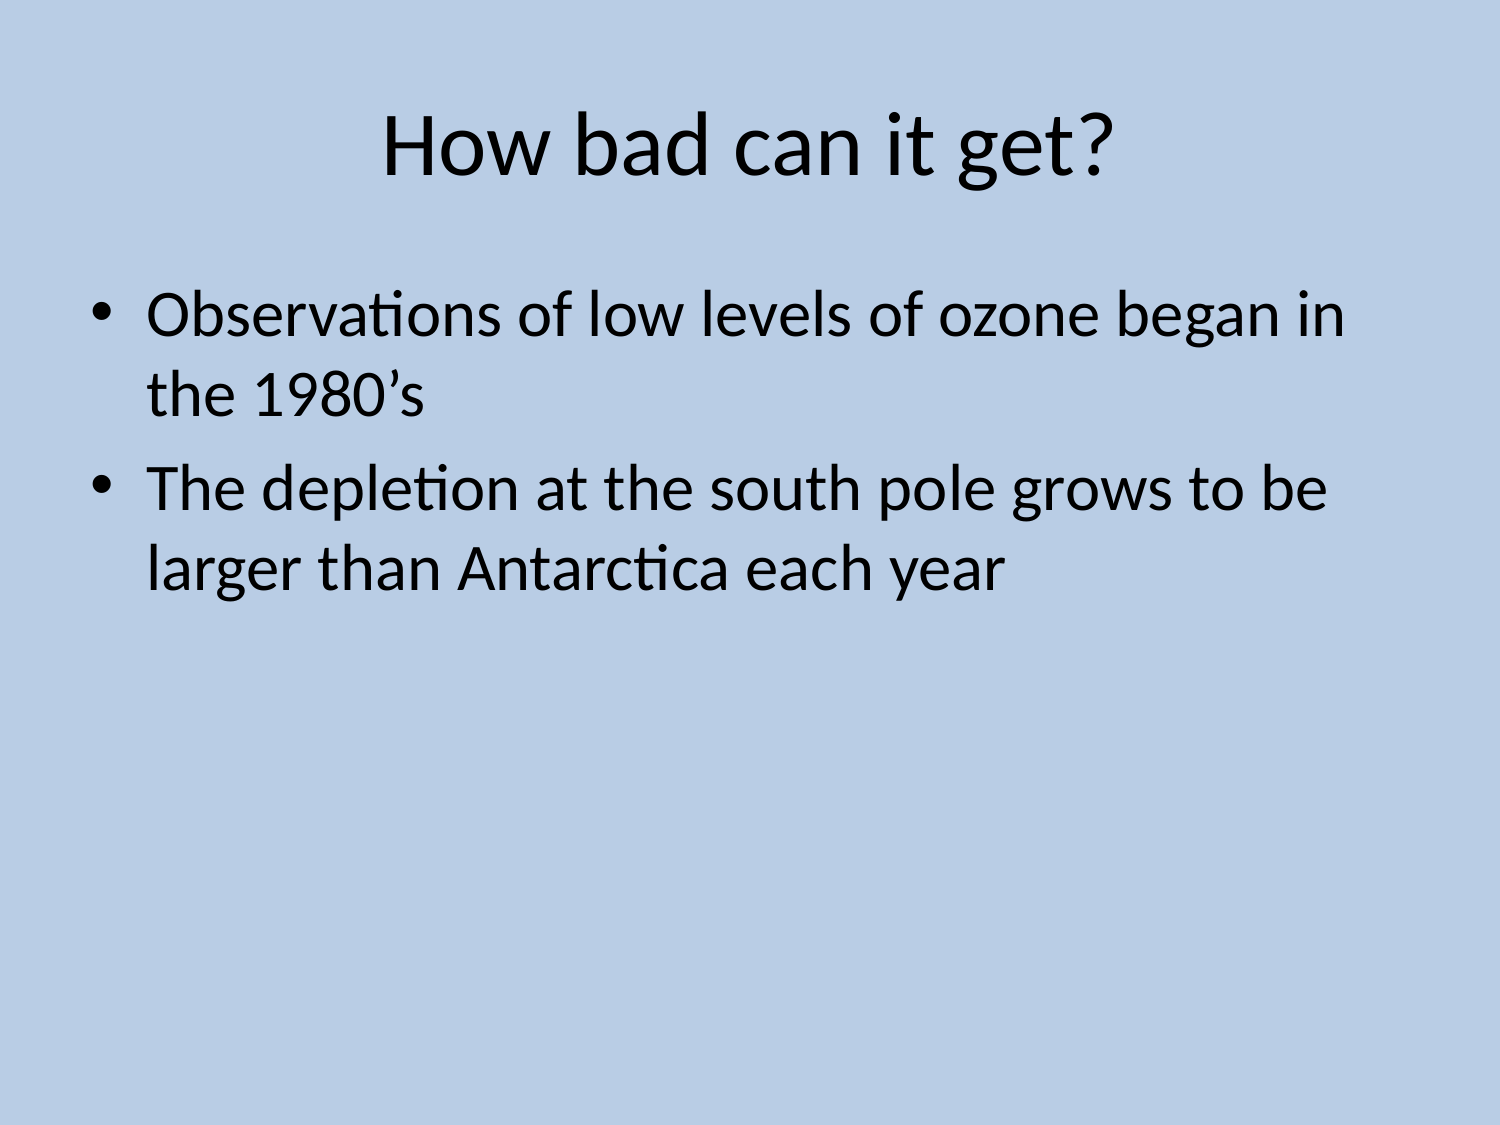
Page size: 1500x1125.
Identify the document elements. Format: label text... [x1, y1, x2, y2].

title How bad can it get? [75, 45, 1425, 233]
list Observations of low levels of ozone began in the 1980’s The depletion at the south pole grows to be larger than Antarctica each year [75, 262, 1413, 1005]
